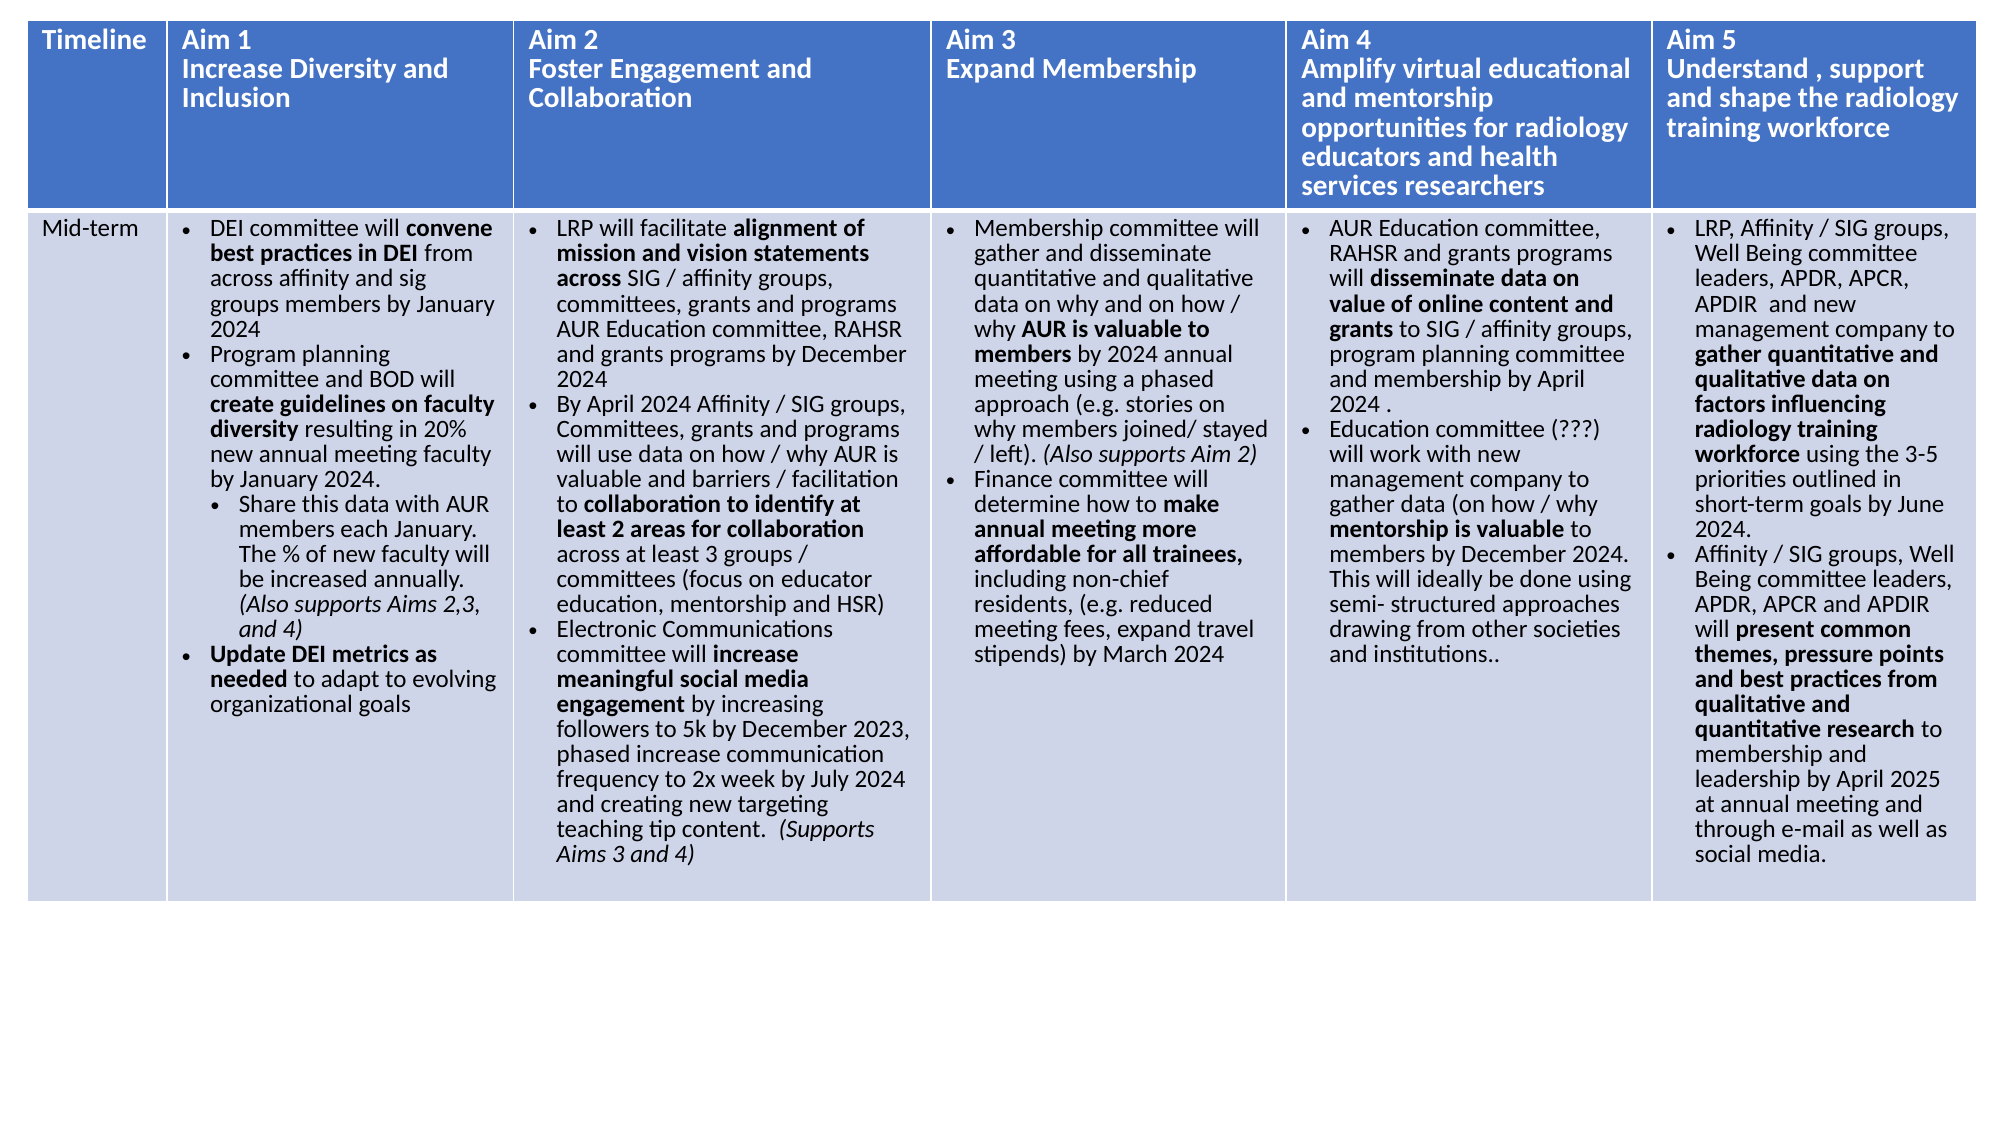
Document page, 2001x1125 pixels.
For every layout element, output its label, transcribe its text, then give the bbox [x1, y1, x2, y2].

table_cell LRP, Affinity / SIG groups, Well Being committee leaders, APDR, APCR, APDIR and new management company to gather quantitative and qualitative data on factors influencing radiology training workforce using the 3-5 priorities outlined in short-term goals by June 2024. Affinity / SIG groups, Well Being committee leaders, APDR, APCR and APDIR will present common themes, pressure points and best practices from qualitative and quantitative research to membership and leadership by April 2025 at annual meeting and through e-mail as well as social media. [1653, 213, 1976, 901]
table_cell Membership committee will gather and disseminate quantitative and qualitative data on why and on how / why AUR is valuable to members by 2024 annual meeting using a phased approach (e.g. stories on why members joined/ stayed / left). (Also supports Aim 2) Finance committee will determine how to make annual meeting more affordable for all trainees, including non-chief residents, (e.g. reduced meeting fees, expand travel stipends) by March 2024 [932, 213, 1285, 901]
table_cell AUR Education committee, RAHSR and grants programs will disseminate data on value of online content and grants to SIG / affinity groups, program planning committee and membership by April 2024 . Education committee (???) will work with new management company to gather data (on how / why mentorship is valuable to members by December 2024. This will ideally be done using semi- structured approaches drawing from other societies and institutions.. [1287, 213, 1651, 901]
table_header Aim 5 Understand , support and shape the radiology training workforce [1653, 21, 1976, 208]
table_cell DEI committee will convene best practices in DEI from across affinity and sig groups members by January 2024 Program planning committee and BOD will create guidelines on faculty diversity resulting in 20% new annual meeting faculty by January 2024. Share this data with AUR members each January. The % of new faculty will be increased annually. (Also supports Aims 2,3, and 4) Update DEI metrics as needed to adapt to evolving organizational goals [168, 213, 513, 901]
table_header Aim 1 Increase Diversity and Inclusion [168, 21, 513, 208]
table_header Aim 4 Amplify virtual educational and mentorship opportunities for radiology educators and health services researchers [1287, 21, 1651, 208]
table_header Aim 2 Foster Engagement and Collaboration [514, 21, 930, 208]
table_cell Mid-term [28, 213, 166, 901]
table_header Timeline [28, 21, 166, 208]
table_cell LRP will facilitate alignment of mission and vision statements across SIG / affinity groups, committees, grants and programs AUR Education committee, RAHSR and grants programs by December 2024 By April 2024 Affinity / SIG groups, Committees, grants and programs will use data on how / why AUR is valuable and barriers / facilitation to collaboration to identify at least 2 areas for collaboration across at least 3 groups / committees (focus on educator education, mentorship and HSR) Electronic Communications committee will increase meaningful social media engagement by increasing followers to 5k by December 2023, phased increase communication frequency to 2x week by July 2024 and creating new targeting teaching tip content. (Supports Aims 3 and 4) [514, 213, 930, 901]
table_header Aim 3 Expand Membership [932, 21, 1285, 208]
